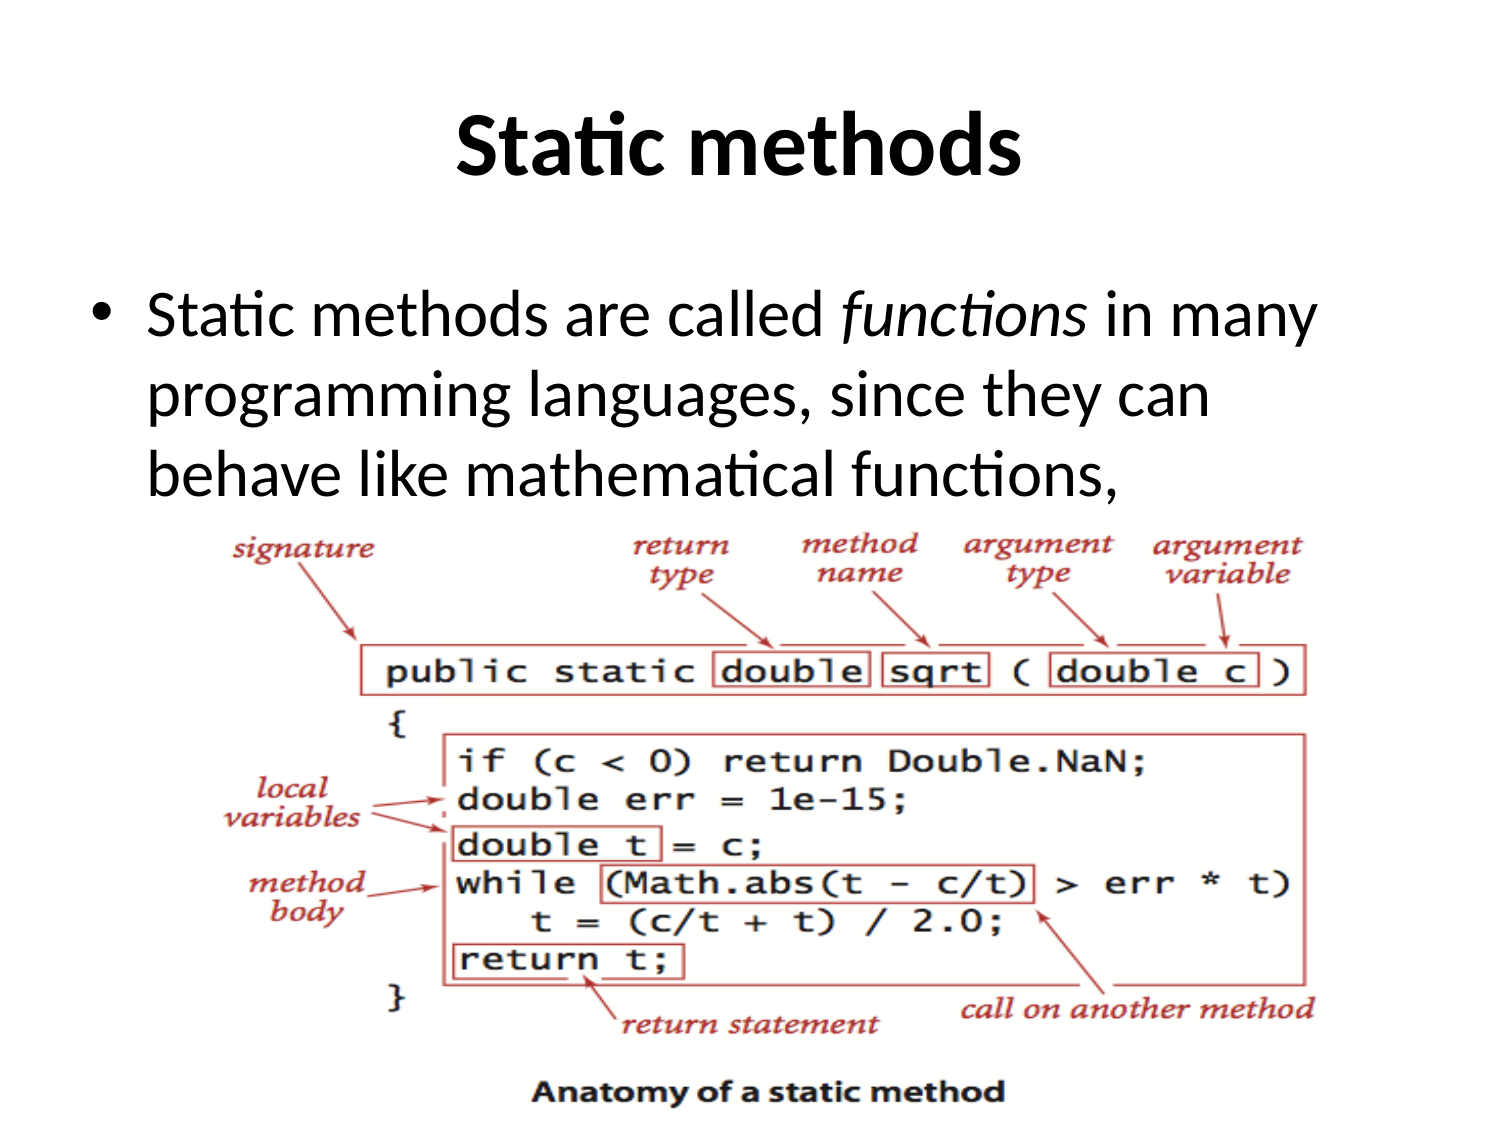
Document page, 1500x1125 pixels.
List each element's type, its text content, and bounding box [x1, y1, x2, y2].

list Static methods are called functions in many programming languages, since they can behave like mathematical functions, [75, 262, 1425, 1005]
title Static methods [75, 45, 1425, 233]
picture [187, 512, 1336, 1125]
